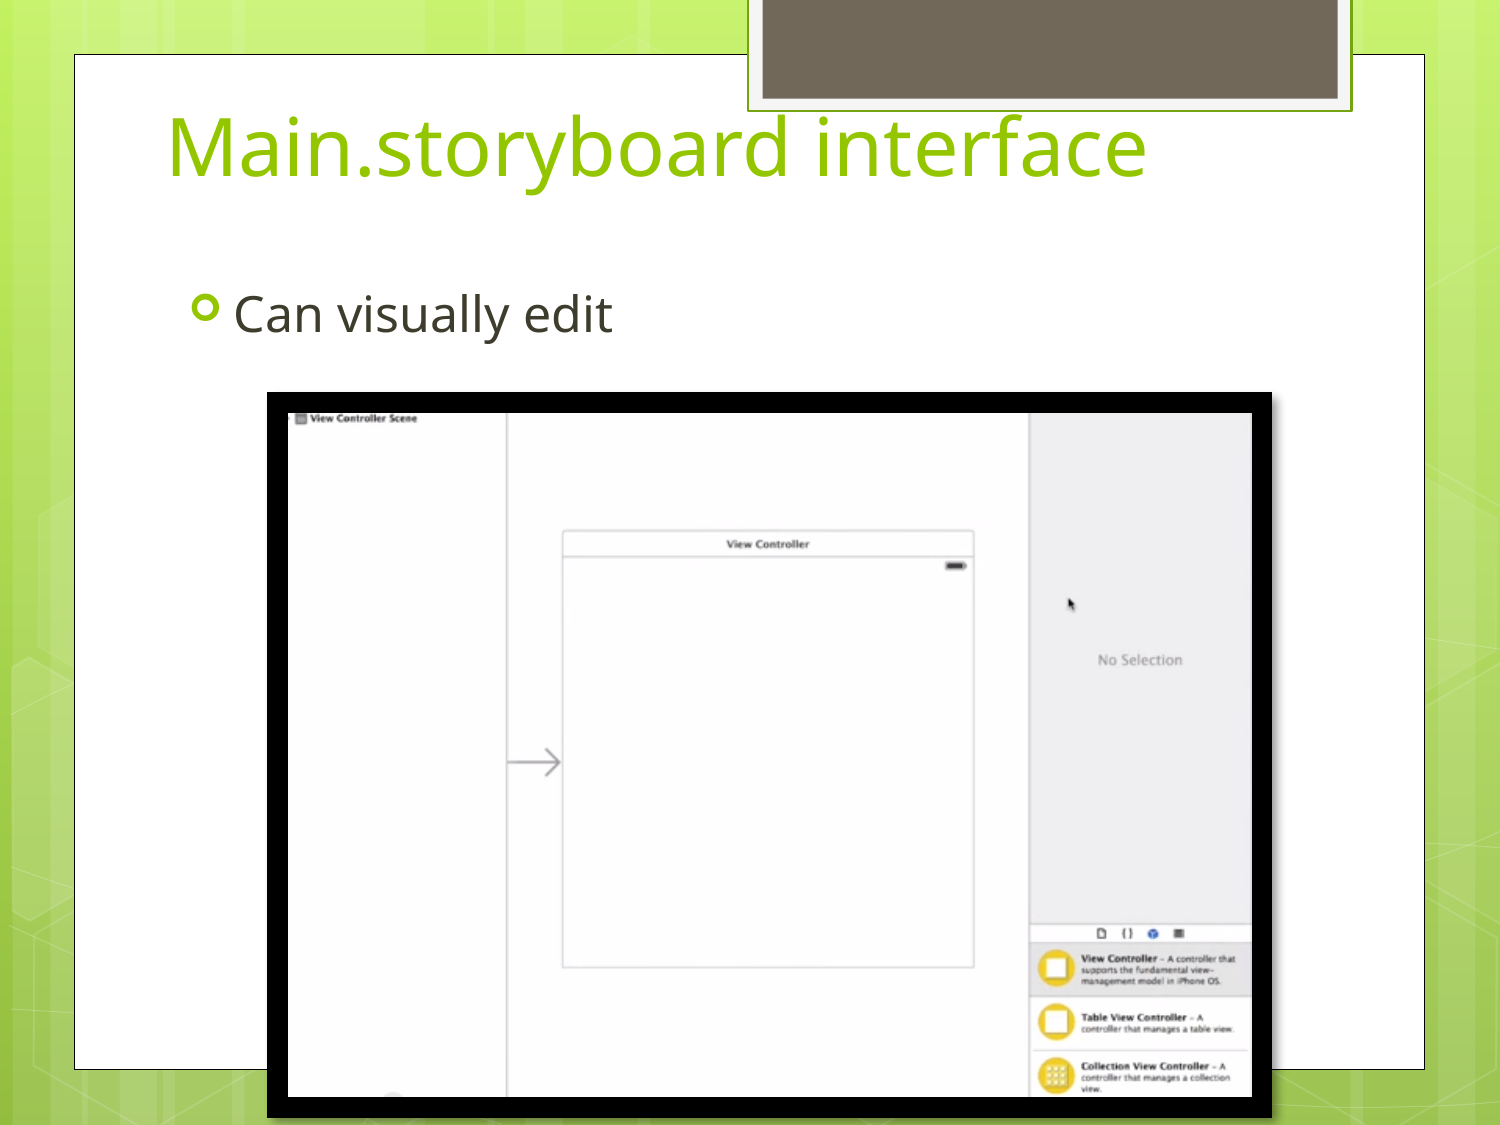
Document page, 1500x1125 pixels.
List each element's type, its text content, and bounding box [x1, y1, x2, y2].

picture [287, 412, 1252, 1098]
title Main.storyboard interface [150, 87, 1303, 200]
list Can visually edit [162, 275, 1275, 851]
